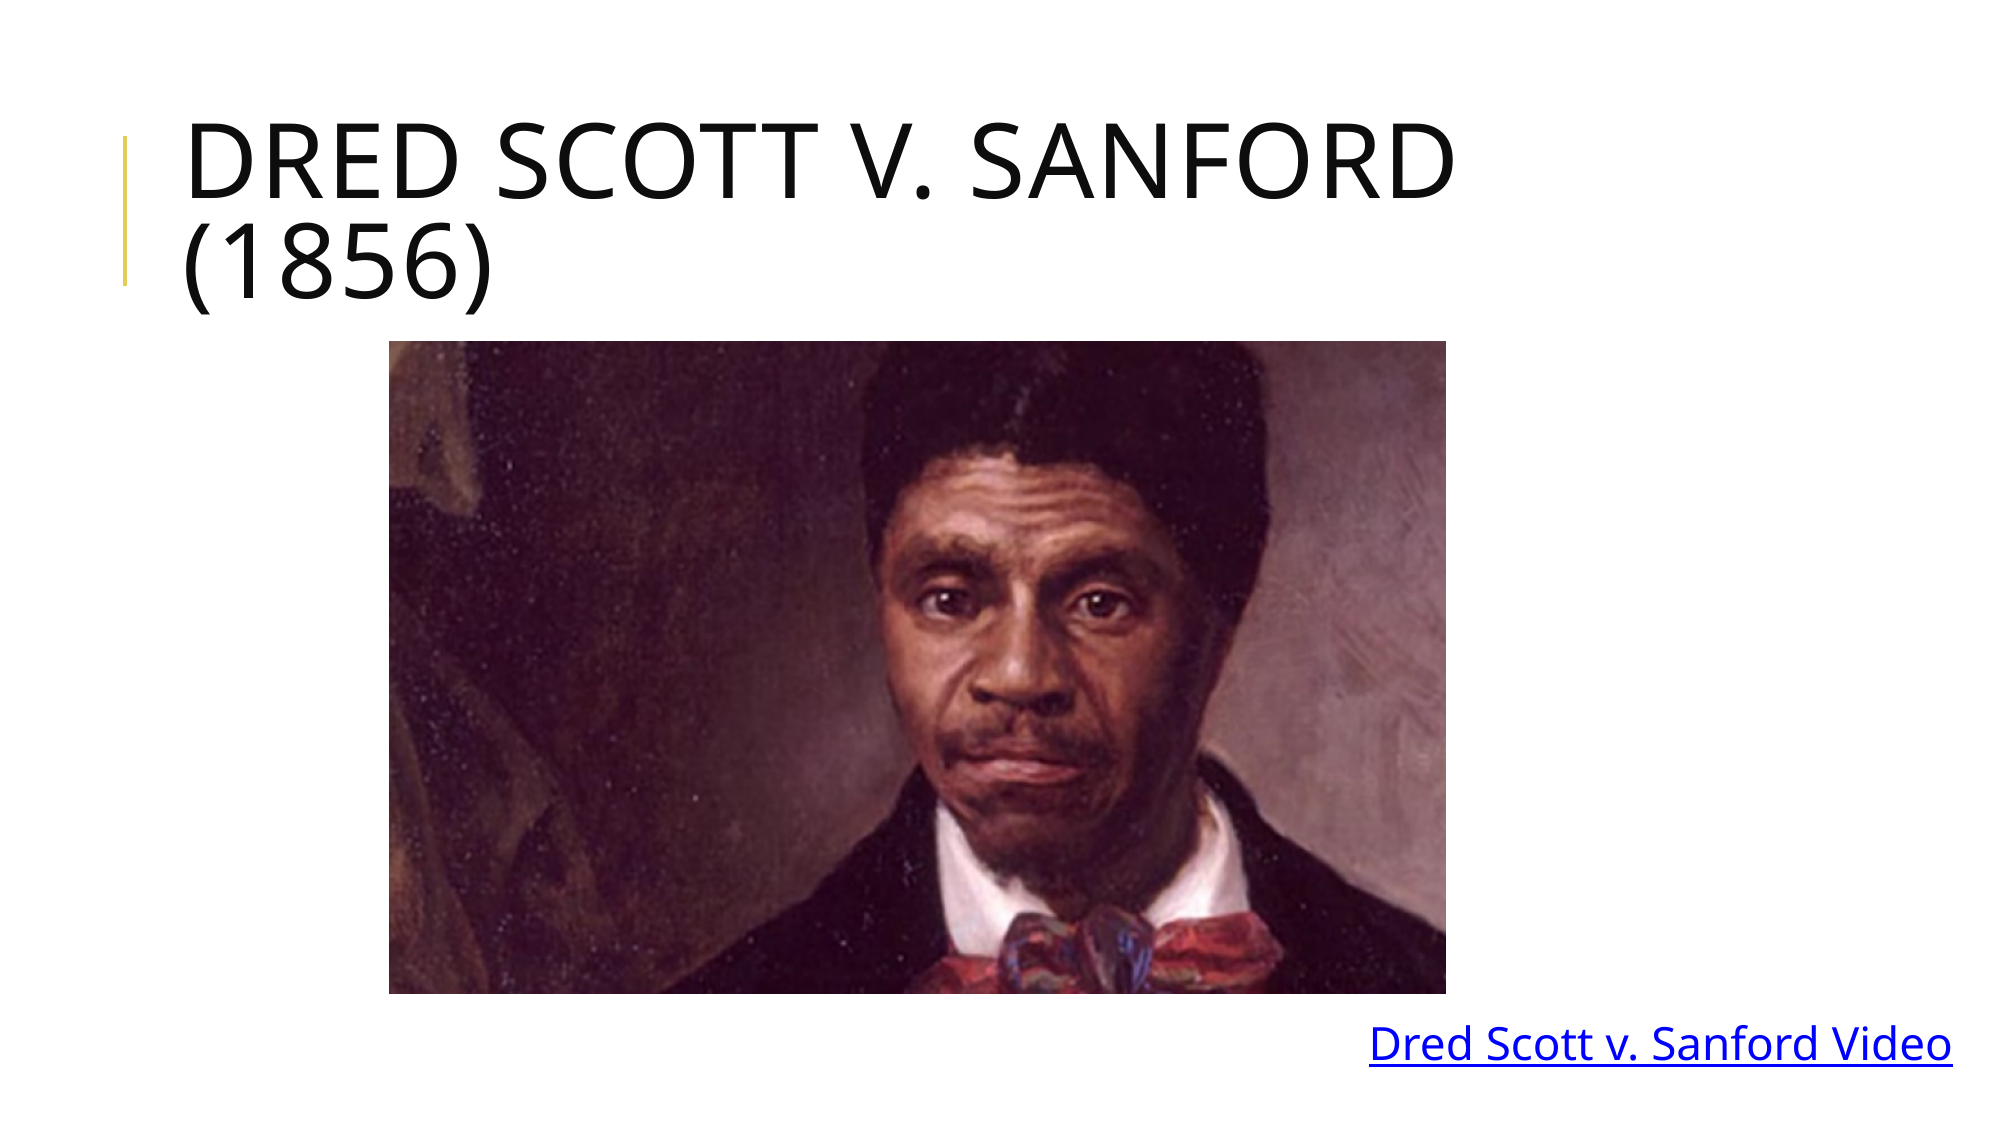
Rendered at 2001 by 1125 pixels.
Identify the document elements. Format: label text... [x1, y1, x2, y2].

picture [388, 341, 1446, 994]
title Dred Scott v. Sanford (1856) [168, 96, 1763, 342]
list Dred Scott v. Sanford Video [1346, 1007, 2000, 1125]
